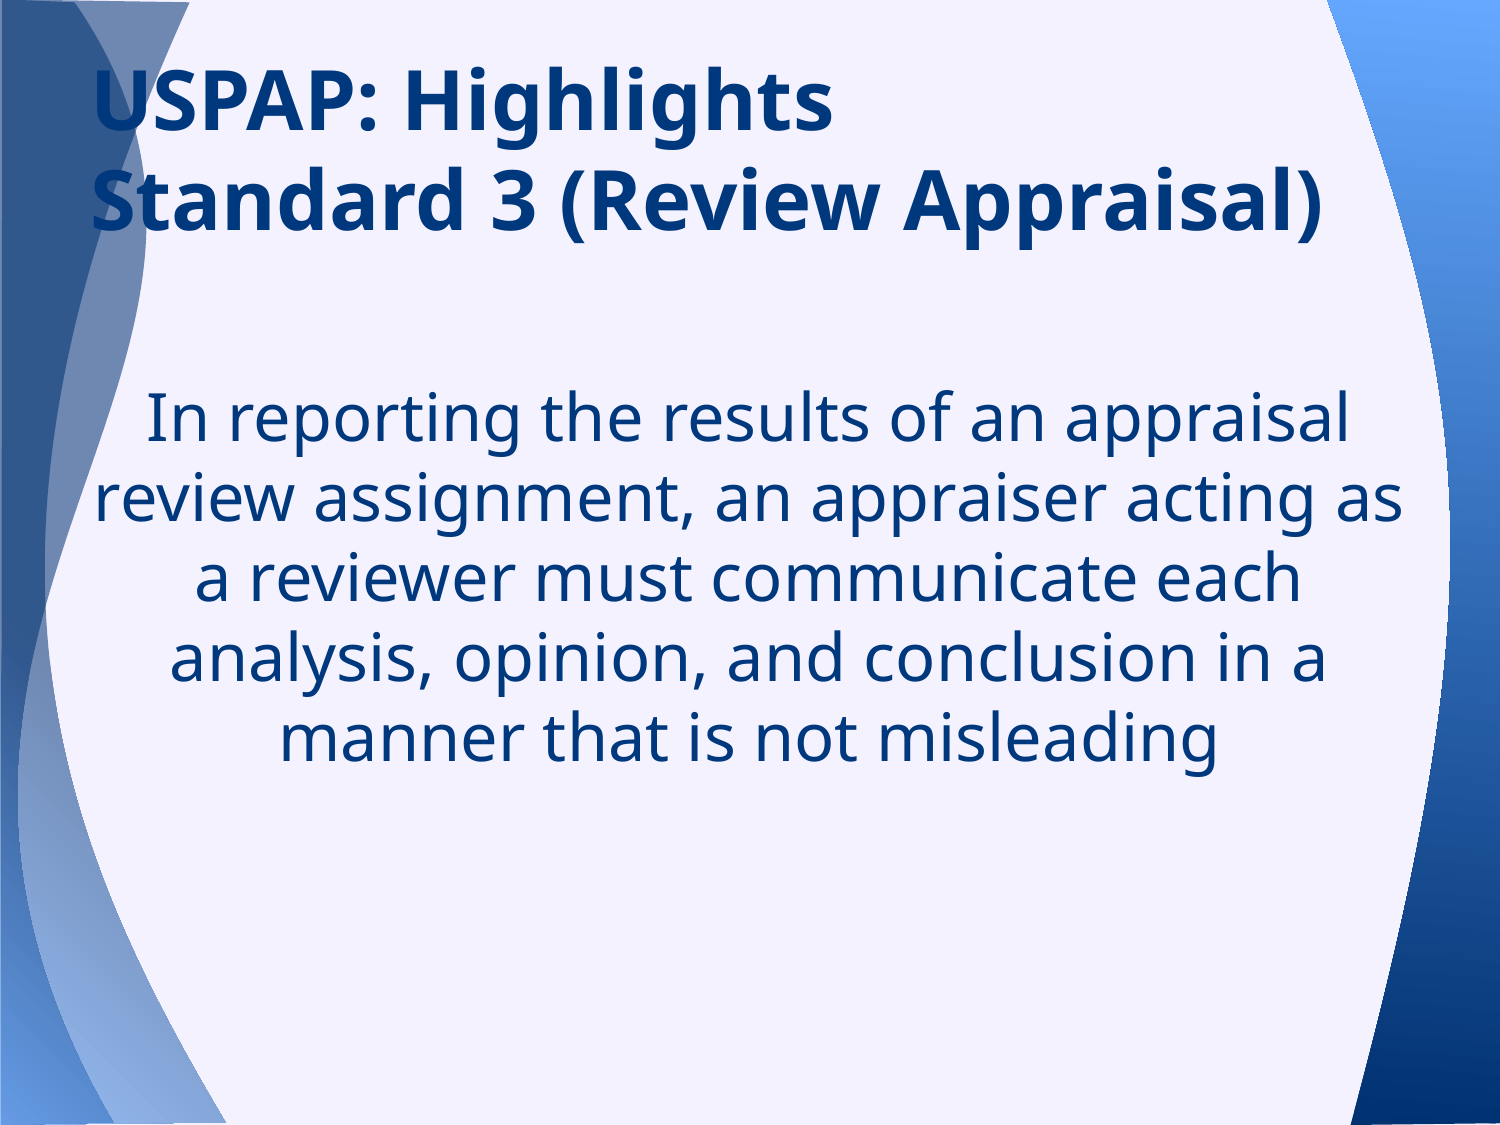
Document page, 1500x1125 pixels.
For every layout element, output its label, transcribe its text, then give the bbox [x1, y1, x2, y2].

list In reporting the results of an appraisal review assignment, an appraiser acting as a reviewer must communicate each analysis, opinion, and conclusion in a manner that is not misleading [75, 359, 1425, 913]
title USPAP: Highlights Standard 3 (Review Appraisal) [75, 45, 1425, 263]
